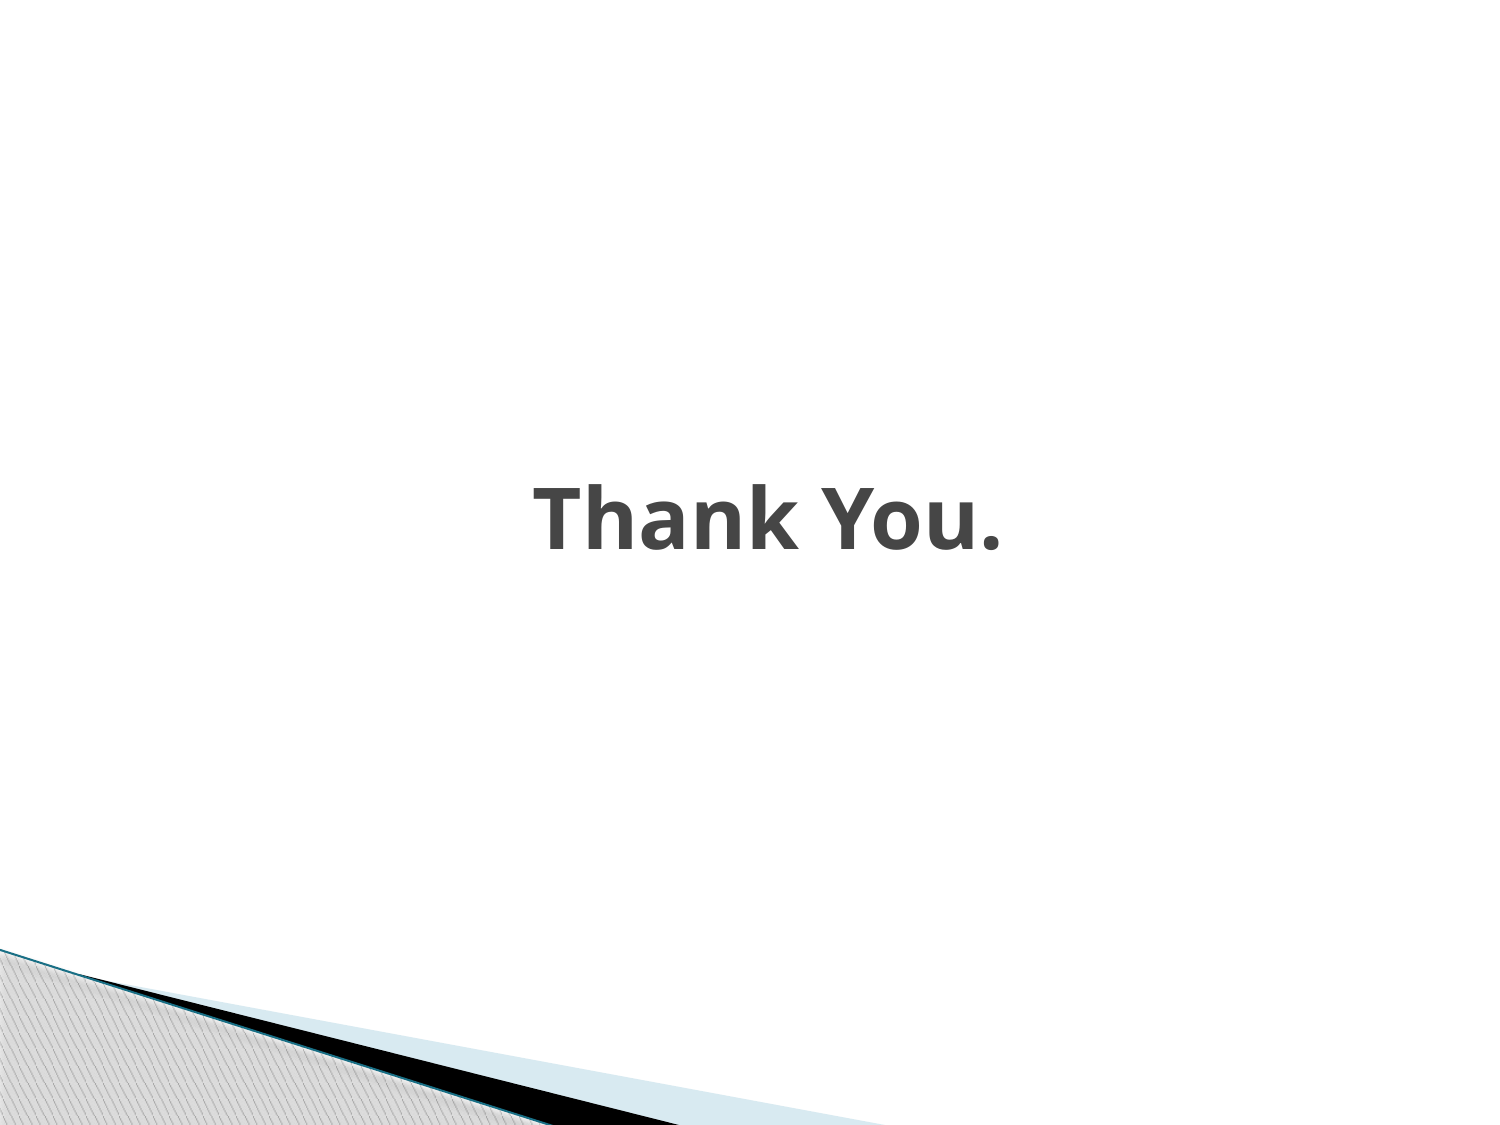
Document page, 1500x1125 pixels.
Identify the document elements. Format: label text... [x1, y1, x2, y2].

title Thank You. [93, 421, 1444, 610]
